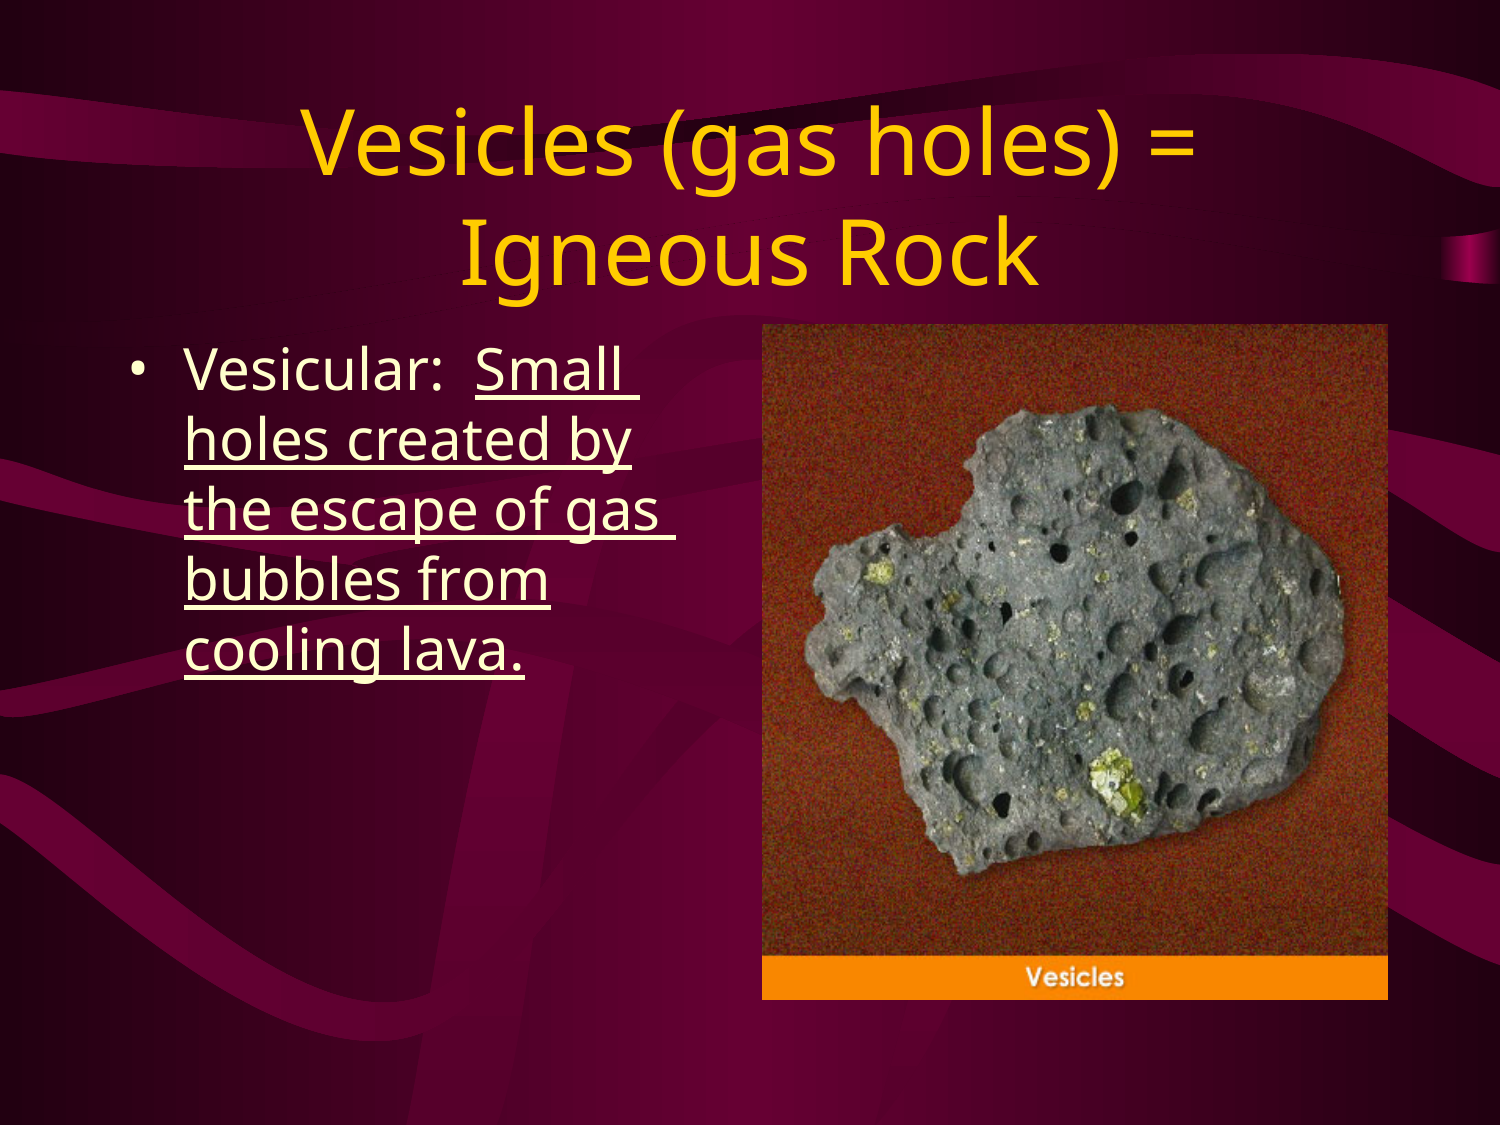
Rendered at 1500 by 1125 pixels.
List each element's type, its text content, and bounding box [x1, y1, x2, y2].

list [762, 324, 1388, 1001]
title Vesicles (gas holes) = Igneous Rock [112, 99, 1388, 288]
list Vesicular: Small holes created by the escape of gas bubbles from cooling lava. [112, 324, 738, 1000]
